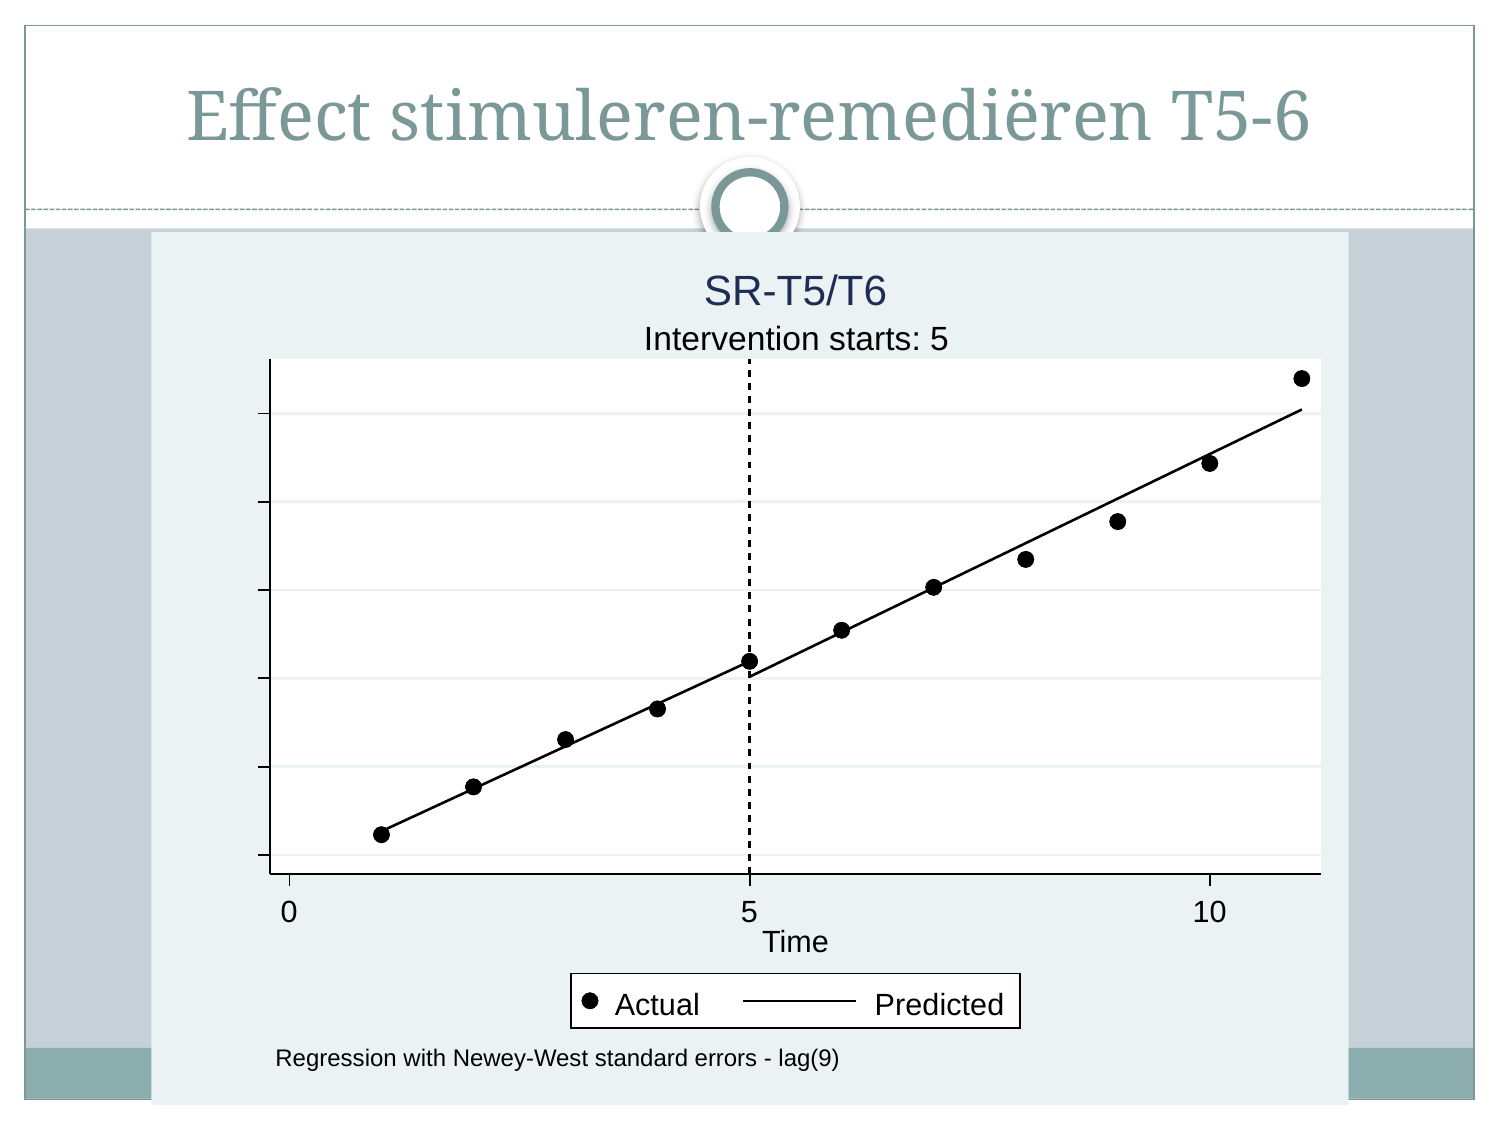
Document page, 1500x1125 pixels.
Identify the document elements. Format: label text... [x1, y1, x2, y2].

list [151, 231, 1349, 1107]
title Effect stimuleren-remediëren T5-6 [49, 37, 1450, 162]
